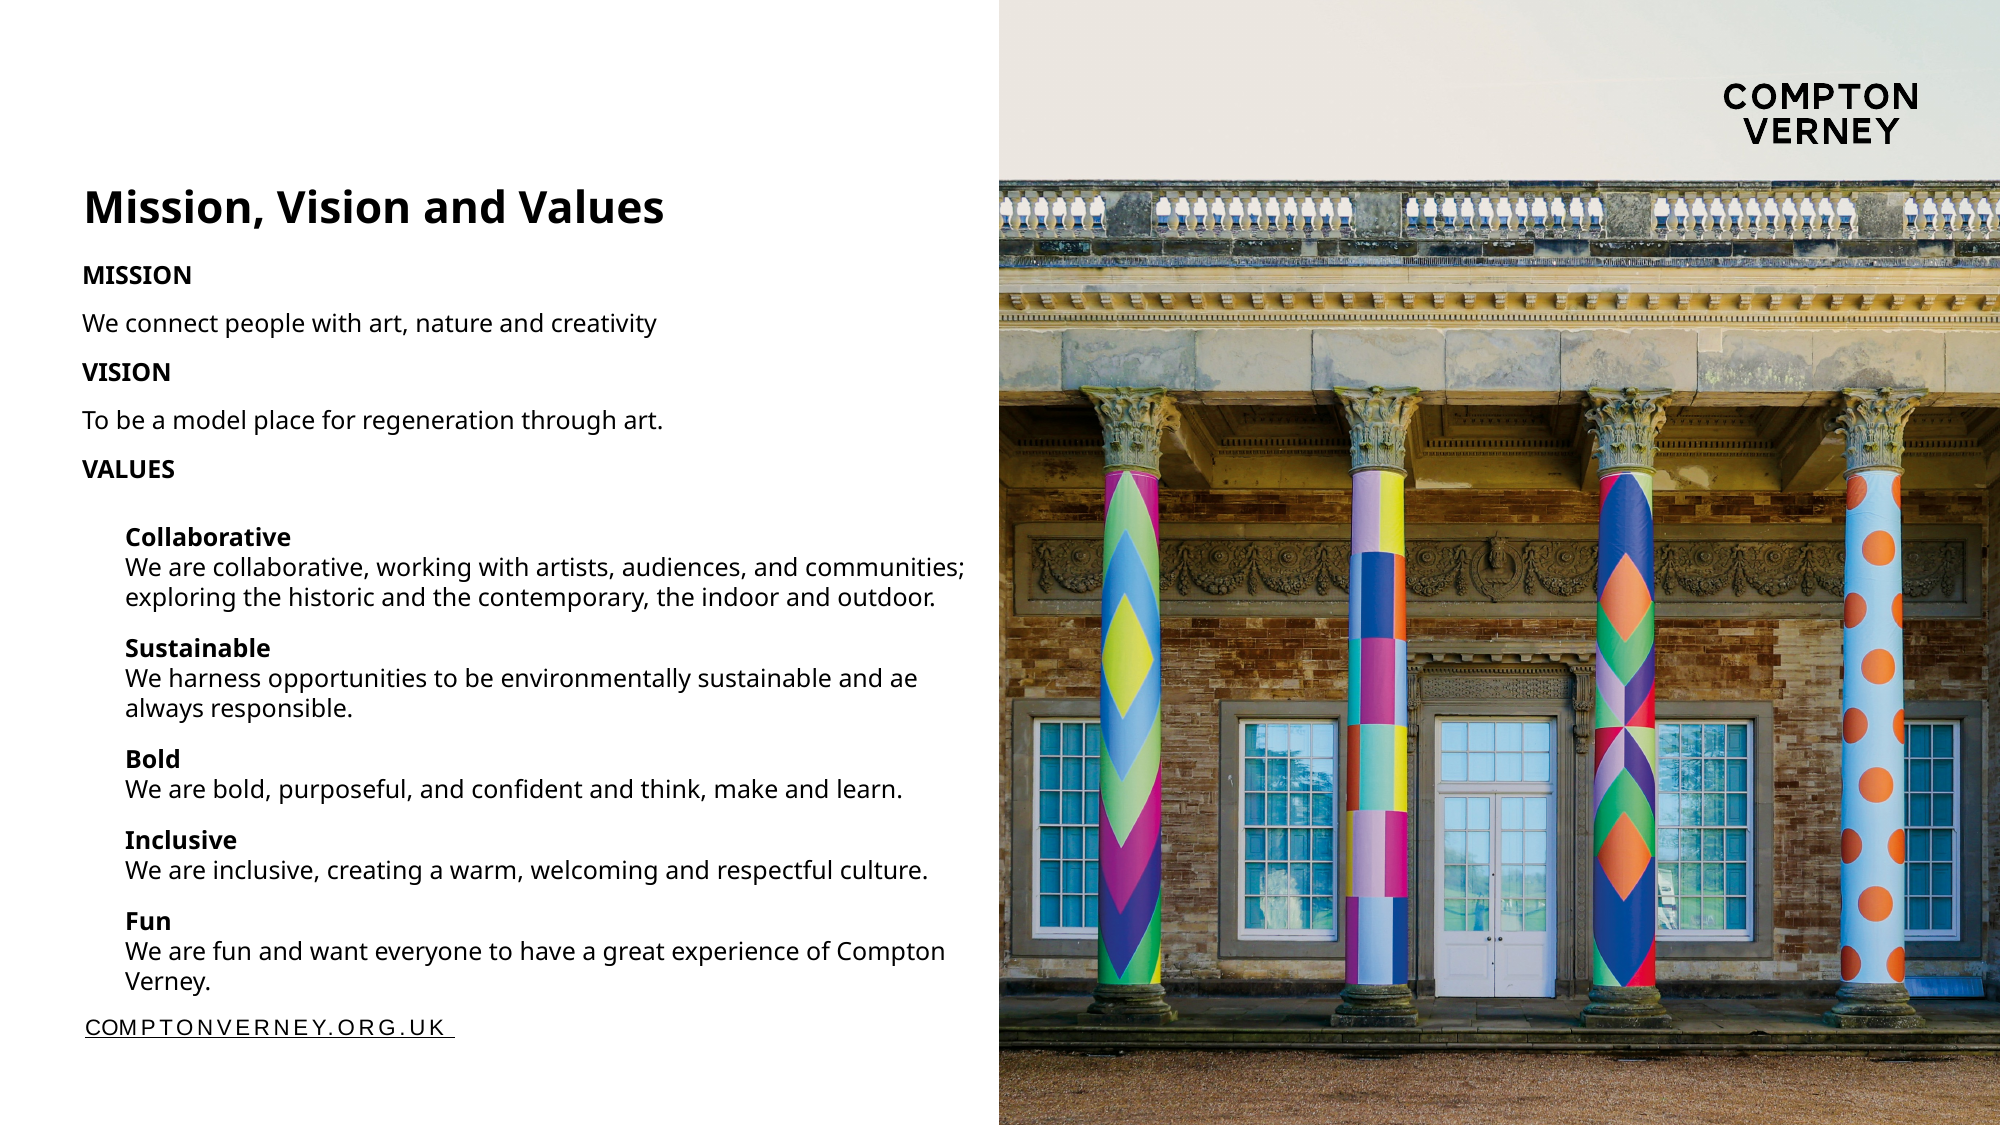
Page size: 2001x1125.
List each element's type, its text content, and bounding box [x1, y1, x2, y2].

title Mission, Vision and Values [82, 105, 834, 255]
picture [999, 0, 2000, 1125]
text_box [1723, 83, 1917, 144]
text_box COMPTONVERNEY.ORG.UK [84, 1013, 517, 1041]
text_box MISSION We connect people with art, nature and creativity VISION To be a model place for regeneration through art. VALUES Collaborative We are collaborative, working with artists, audiences, and communities; exploring the historic and the contemporary, the indoor and outdoor. Sustainable We harness opportunities to be environmentally sustainable and ae always responsible. Bold We are bold, purposeful, and confident and think, make and learn. Inclusive We are inclusive, creating a warm, welcoming and respectful culture. Fun We are fun and want everyone to have a great experience of Compton Verney. [82, 255, 999, 1028]
